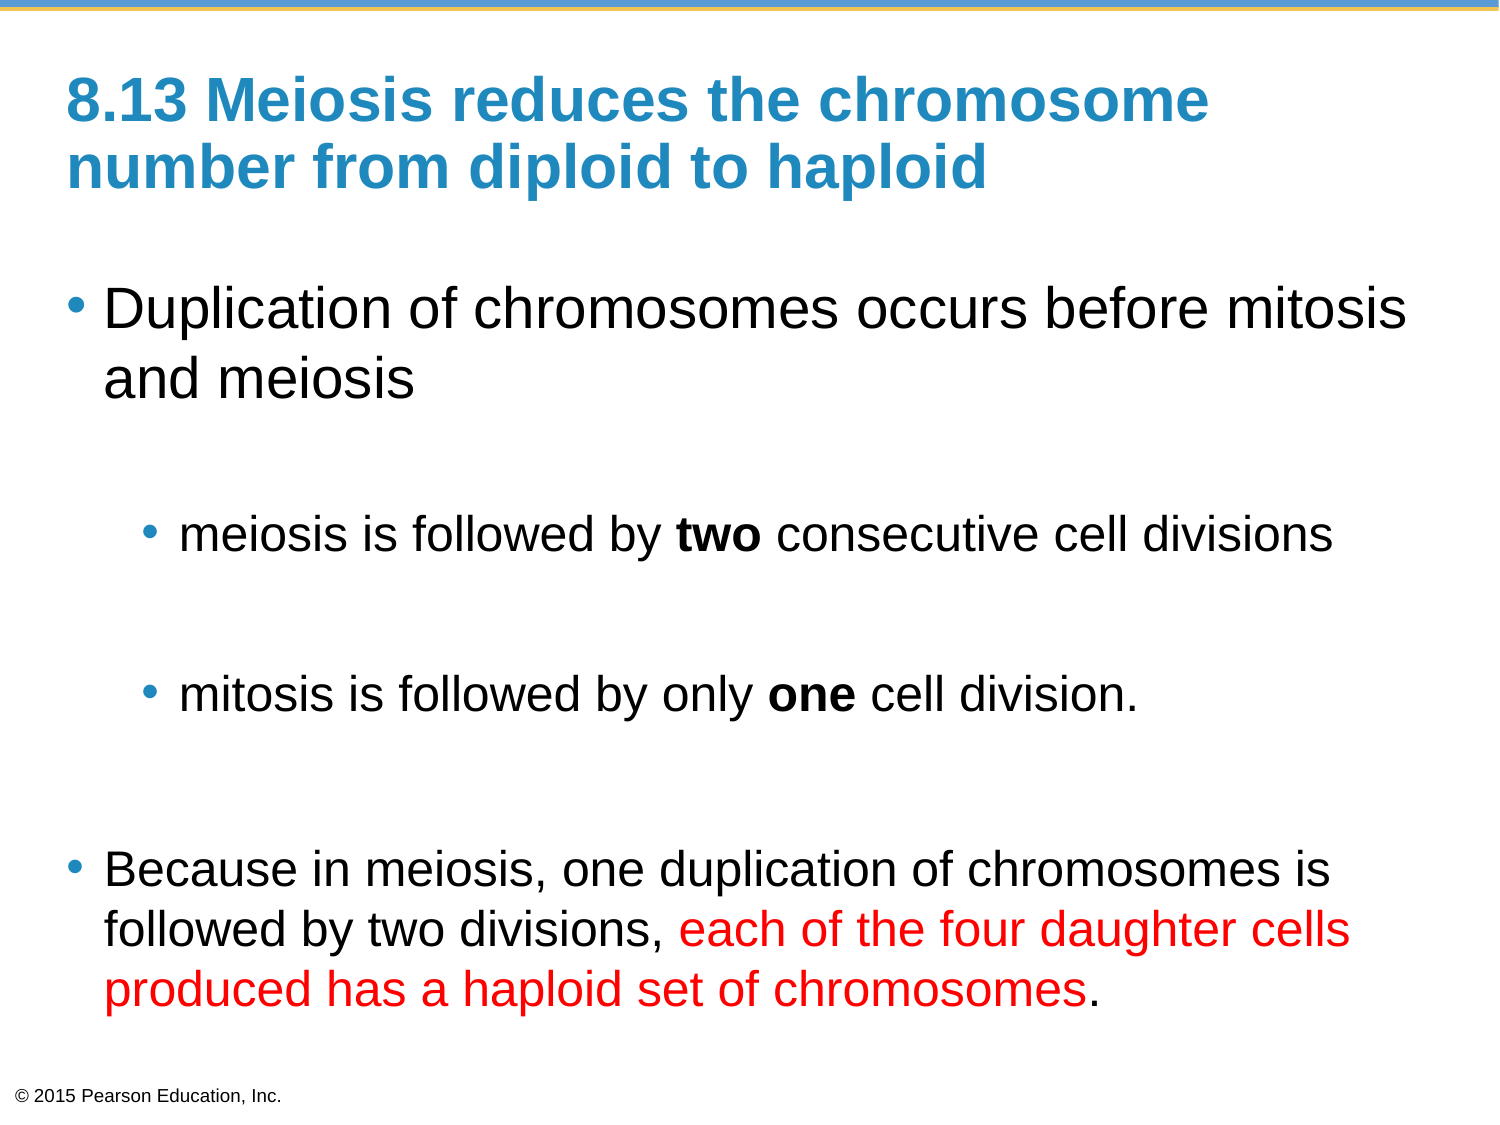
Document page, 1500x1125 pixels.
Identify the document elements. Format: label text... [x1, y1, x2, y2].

list Duplication of chromosomes occurs before mitosis and meiosis meiosis is followed by two consecutive cell divisions mitosis is followed by only one cell division. Because in meiosis, one duplication of chromosomes is followed by two divisions, each of the four daughter cells produced has a haploid set of chromosomes. [51, 262, 1442, 1043]
footer © 2015 Pearson Education, Inc. [0, 1065, 507, 1125]
title 8.13 Meiosis reduces the chromosome number from diploid to haploid [51, 59, 1442, 231]
